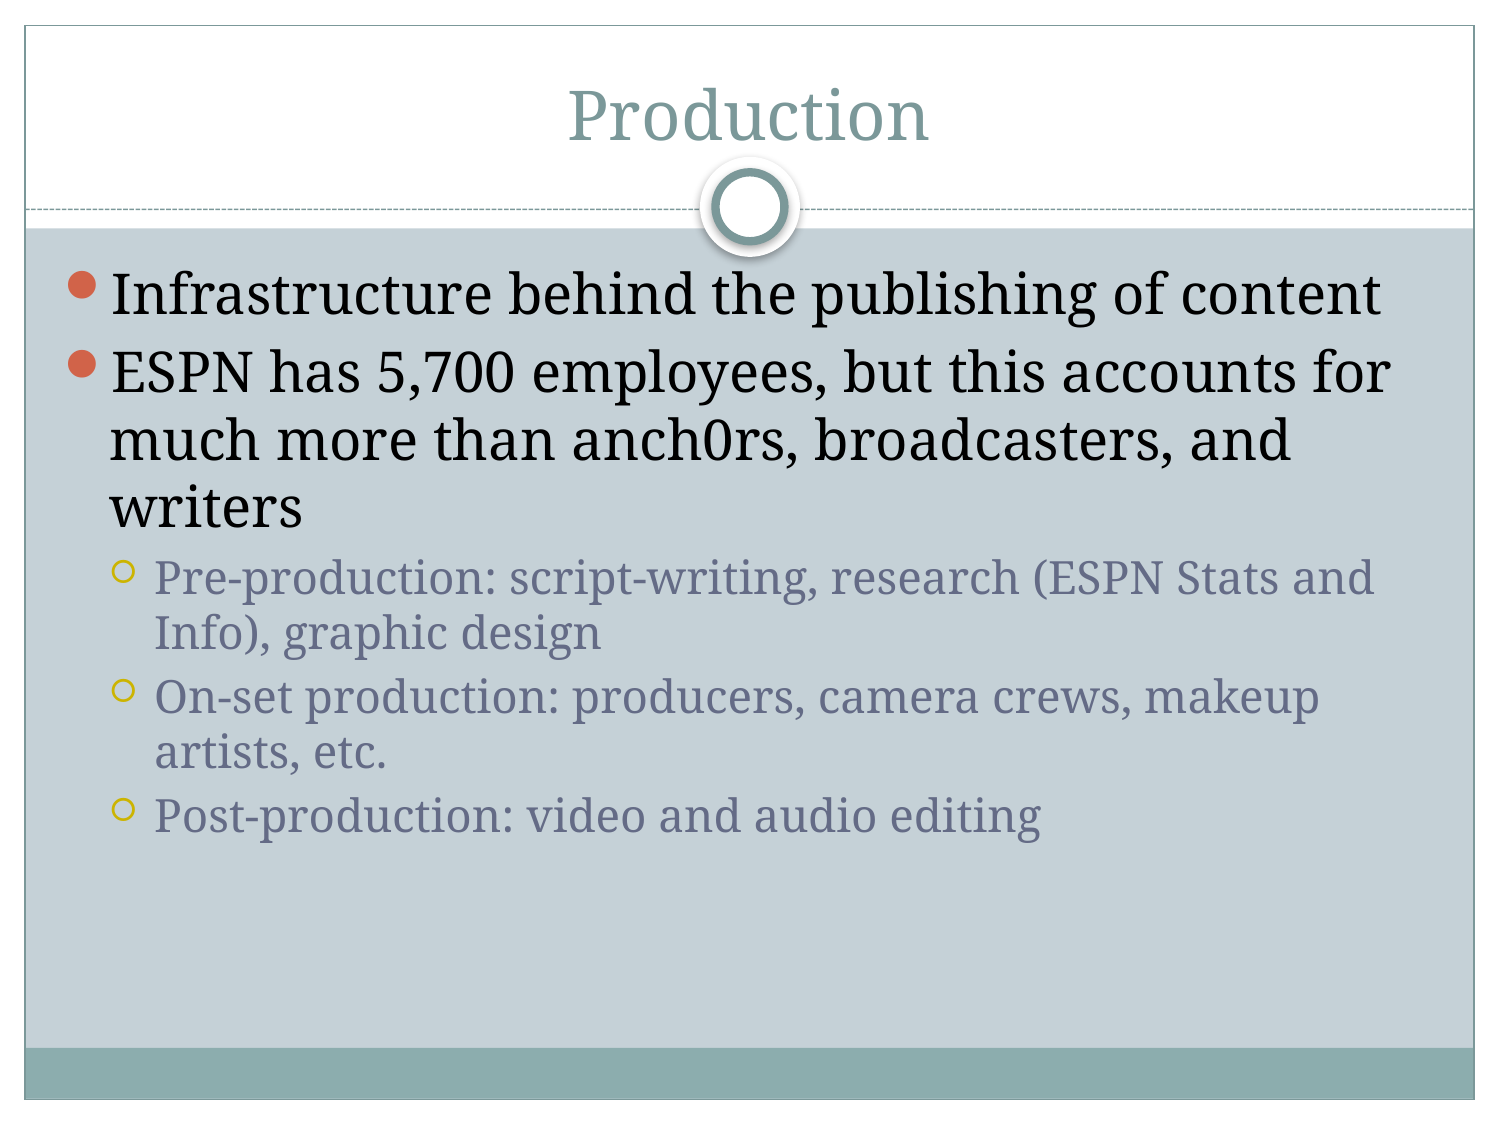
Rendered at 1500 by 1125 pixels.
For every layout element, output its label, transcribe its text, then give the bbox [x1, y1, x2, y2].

list Infrastructure behind the publishing of content ESPN has 5,700 employees, but this accounts for much more than anch0rs, broadcasters, and writers Pre-production: script-writing, research (ESPN Stats and Info), graphic design On-set production: producers, camera crews, makeup artists, etc. Post-production: video and audio editing [49, 250, 1445, 1001]
title Production [49, 37, 1450, 162]
